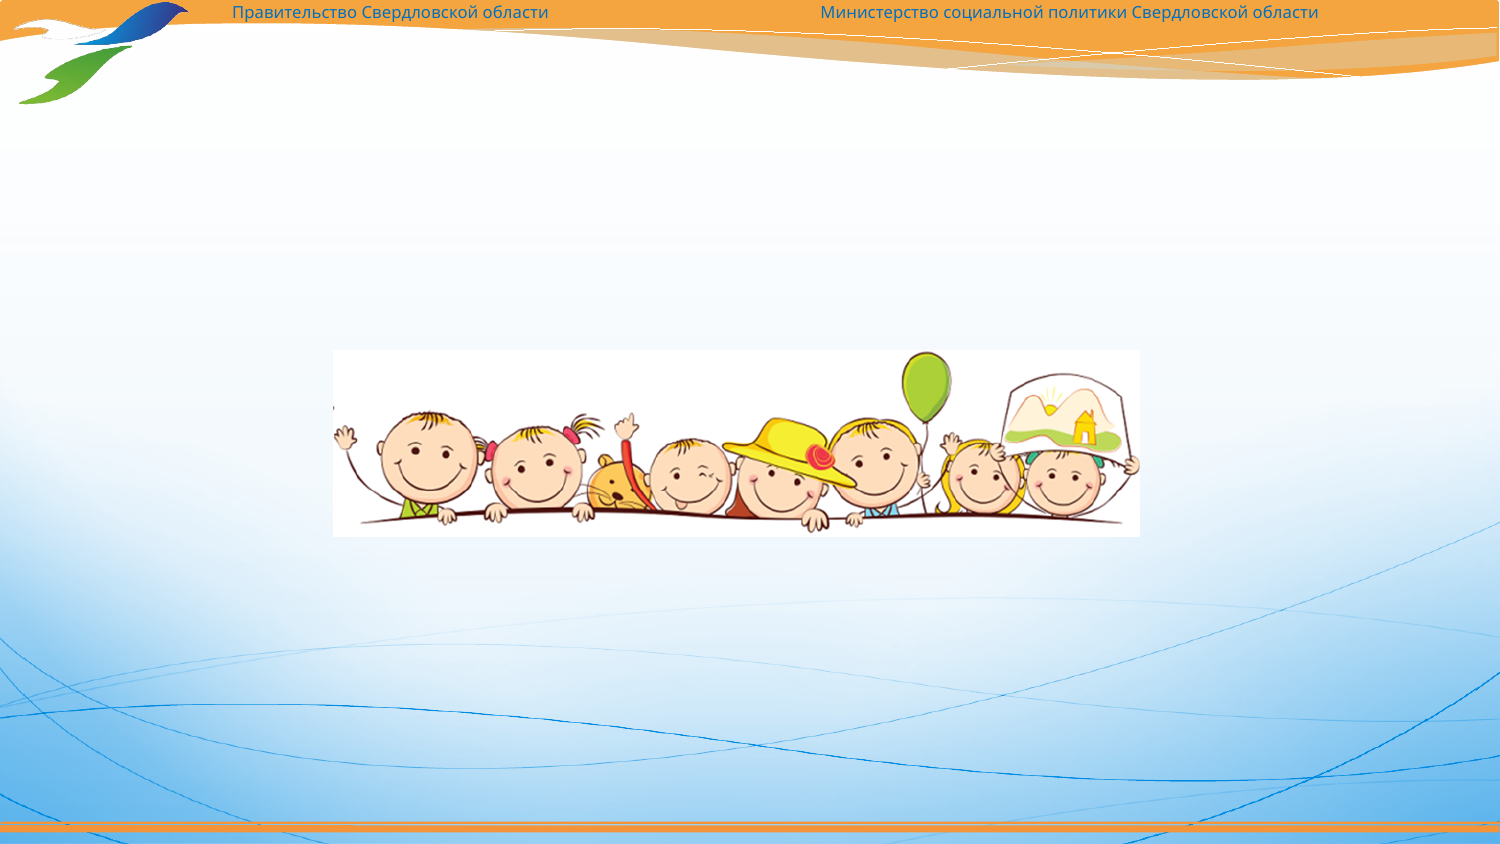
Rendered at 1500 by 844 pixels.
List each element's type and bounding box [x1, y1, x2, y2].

picture [333, 349, 1140, 538]
picture [0, 0, 198, 122]
